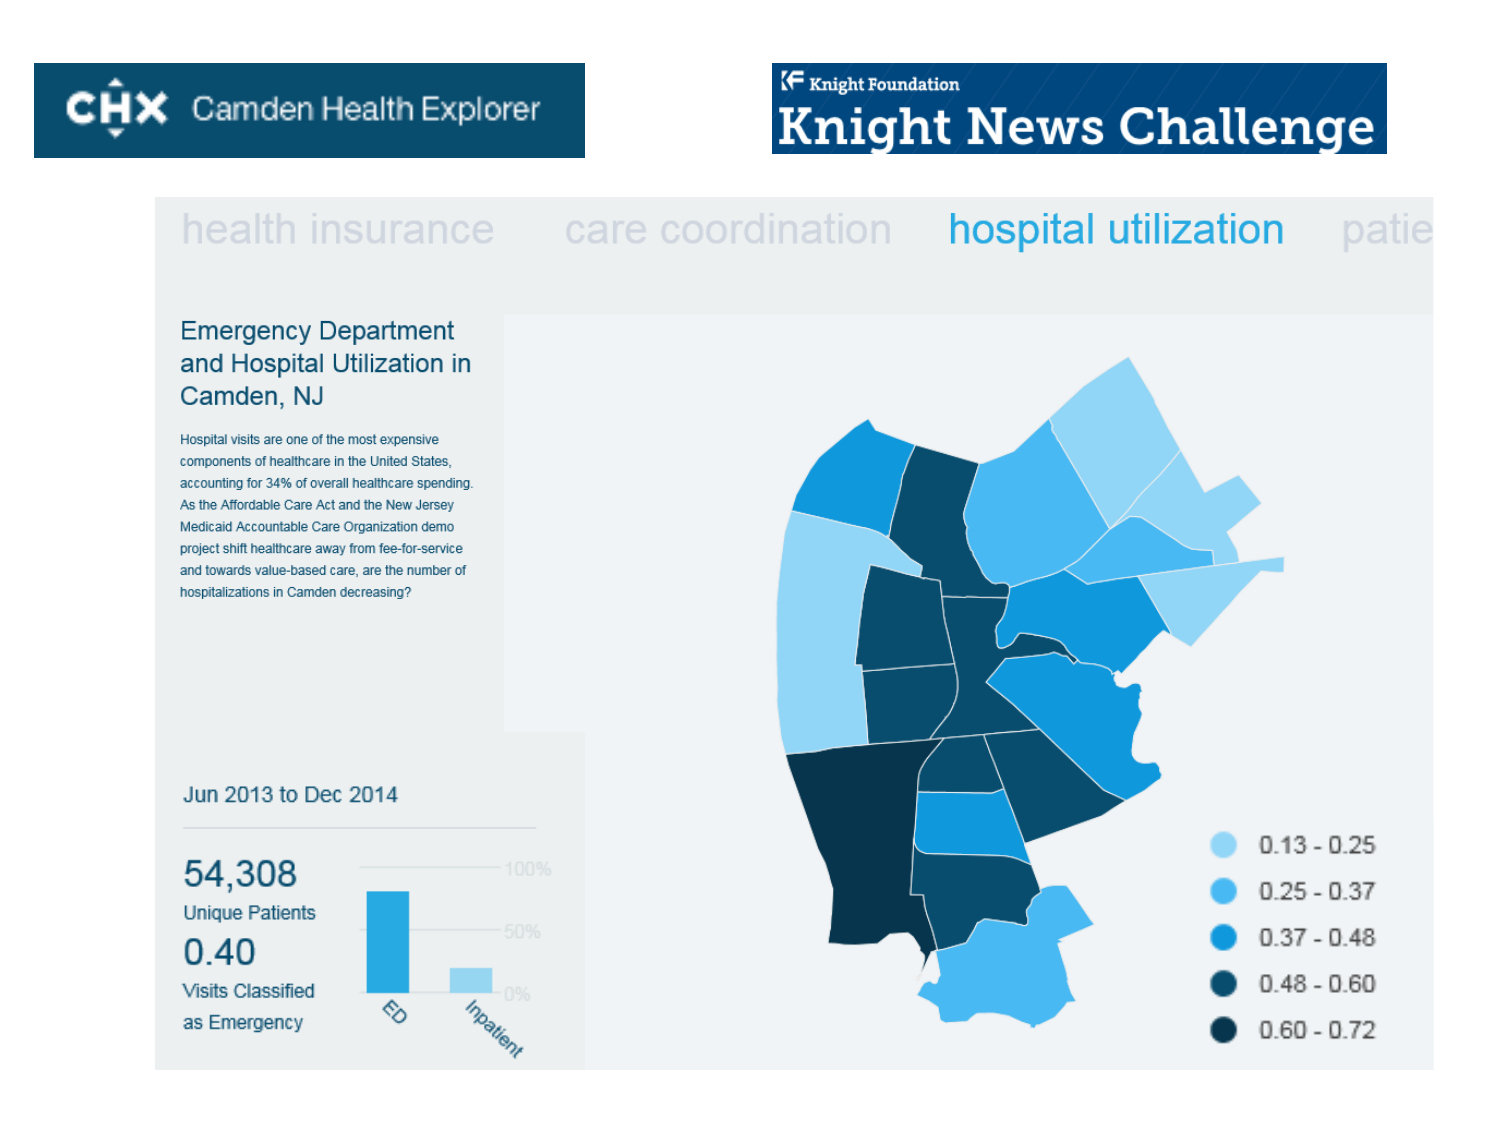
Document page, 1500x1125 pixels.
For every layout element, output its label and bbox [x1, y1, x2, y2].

picture [423, 96, 540, 126]
list [154, 196, 1434, 1070]
picture [171, 731, 585, 1070]
picture [191, 94, 314, 121]
picture [771, 63, 1387, 154]
picture [100, 78, 169, 139]
picture [1191, 819, 1434, 1070]
picture [321, 96, 413, 121]
picture [67, 91, 96, 126]
